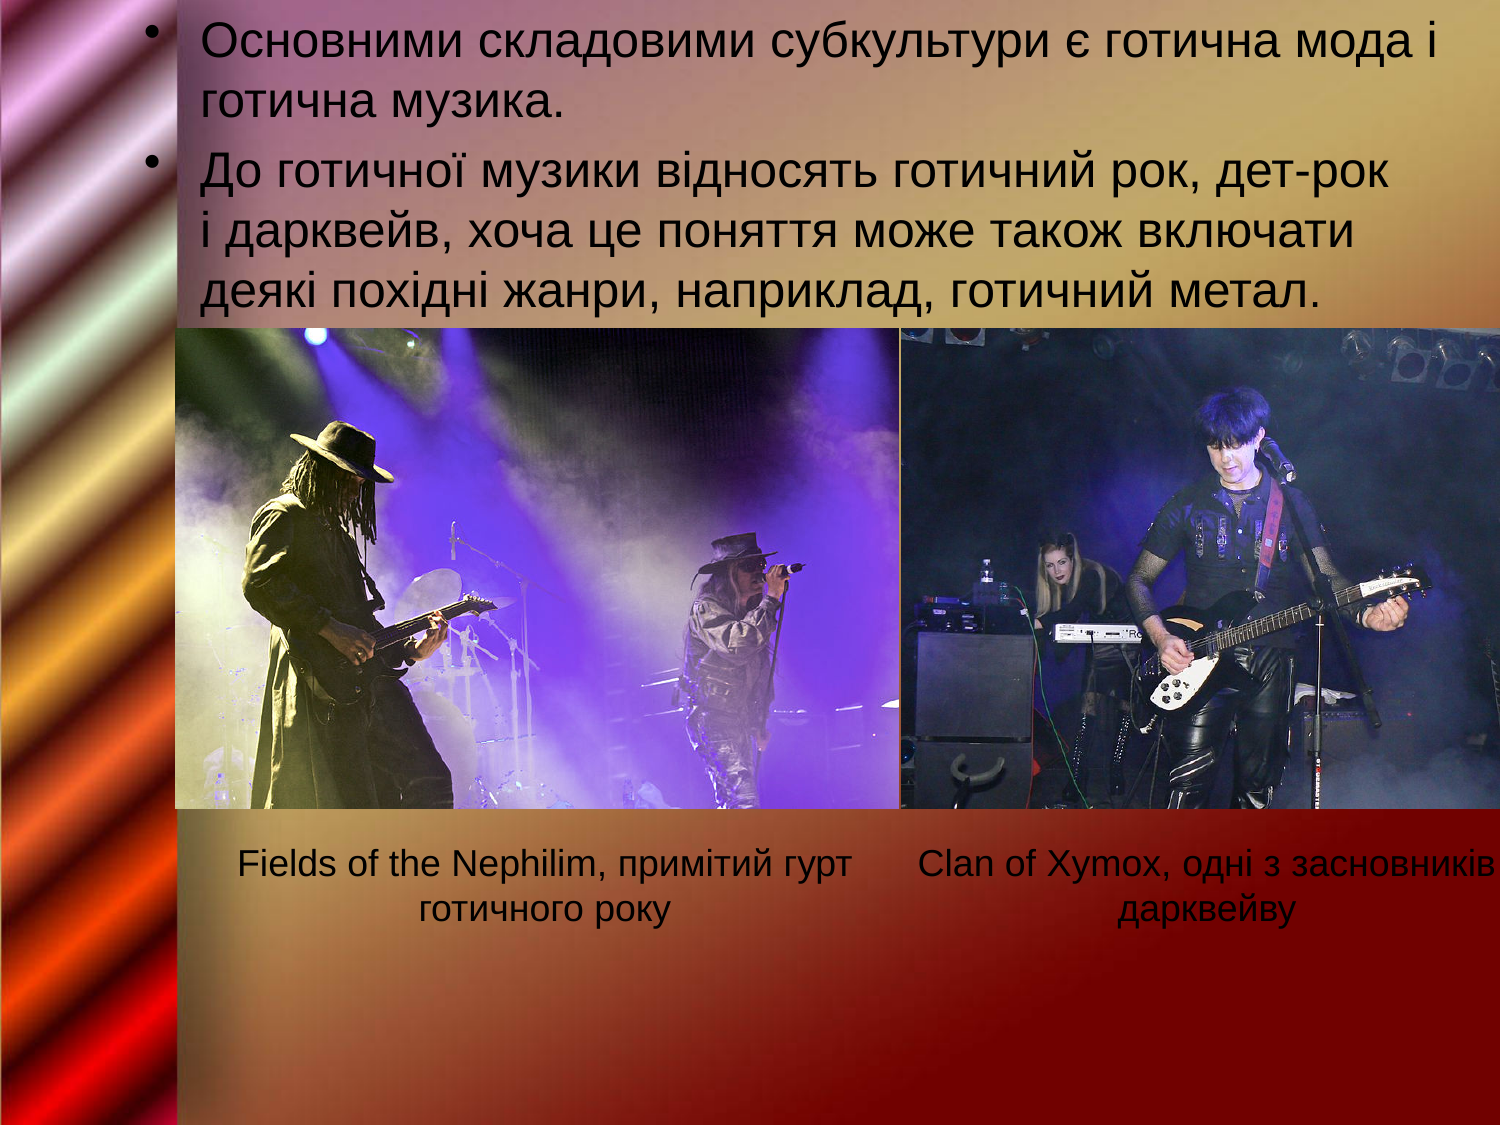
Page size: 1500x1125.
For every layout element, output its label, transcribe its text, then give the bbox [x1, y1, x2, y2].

picture [0, 0, 1500, 1125]
list Основними складовими субкультури є готична мода і готична музика. До готичної музики відносять готичний рок, дет-рок і дарквейв, хоча це поняття може також включати деякі похідні жанри, наприклад, готичний метал. [128, 0, 1500, 352]
text_box Fields of the Nephilim, примітий гурт готичного року [152, 831, 831, 937]
text_box Clan of Xymox, одні з засновників дарквейву [831, 831, 1500, 937]
